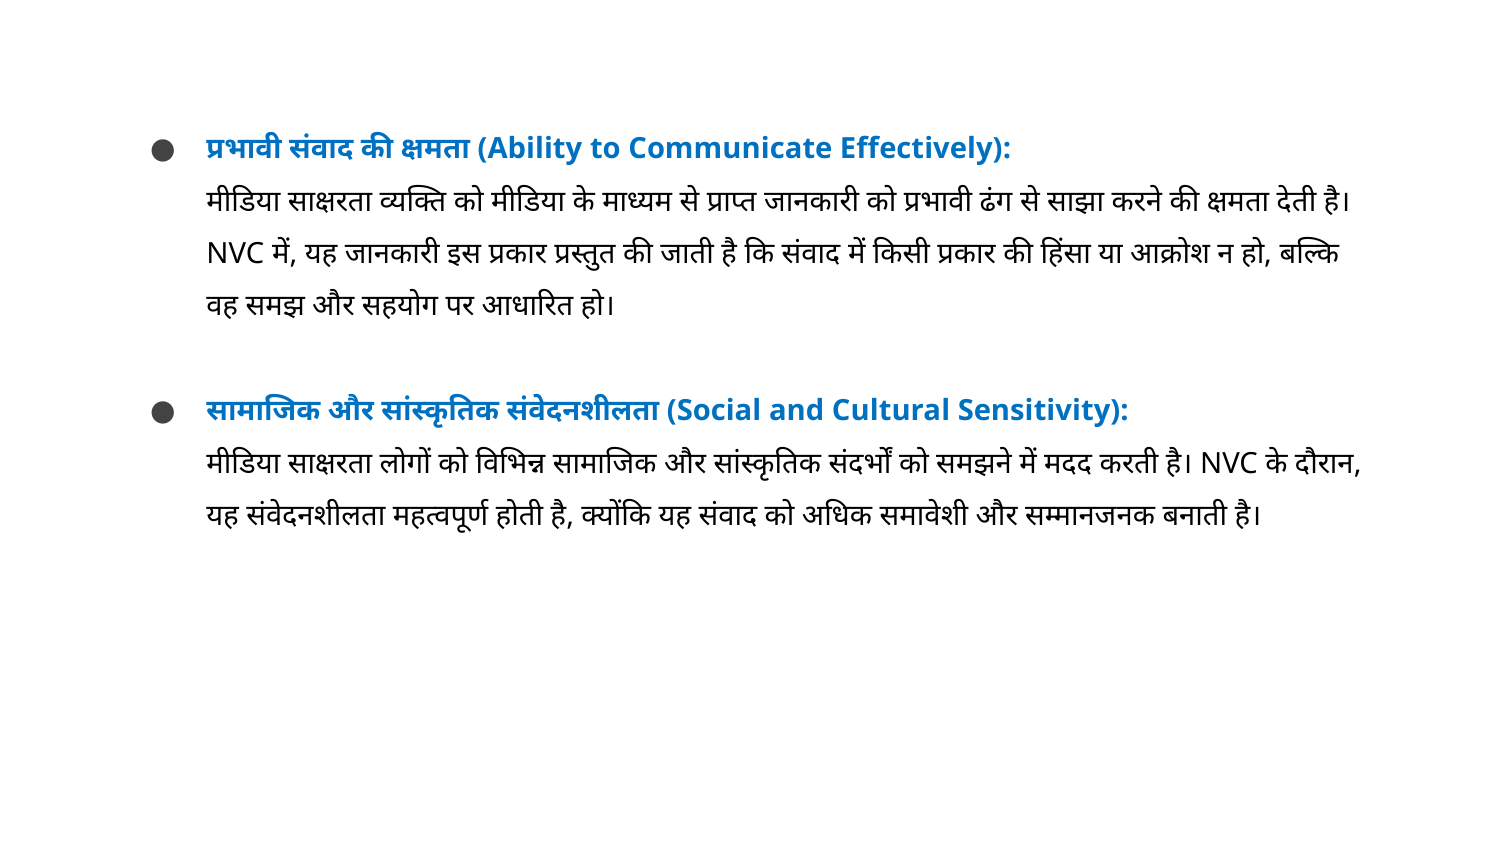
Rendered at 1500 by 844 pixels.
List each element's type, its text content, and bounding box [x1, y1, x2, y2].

list प्रभावी संवाद की क्षमता (Ability to Communicate Effectively): मीडिया साक्षरता व्यक्ति को मीडिया के माध्यम से प्राप्त जानकारी को प्रभावी ढंग से साझा करने की क्षमता देती है। NVC में, यह जानकारी इस प्रकार प्रस्तुत की जाती है कि संवाद में किसी प्रकार की हिंसा या आक्रोश न हो, बल्कि वह समझ और सहयोग पर आधारित हो। सामाजिक और सांस्कृतिक संवेदनशीलता (Social and Cultural Sensitivity): मीडिया साक्षरता लोगों को विभिन्न सामाजिक और सांस्कृतिक संदर्भों को समझने में मदद करती है। NVC के दौरान, यह संवेदनशीलता महत्वपूर्ण होती है, क्योंकि यह संवाद को अधिक समावेशी और सम्मानजनक बनाती है। [116, 96, 1384, 756]
